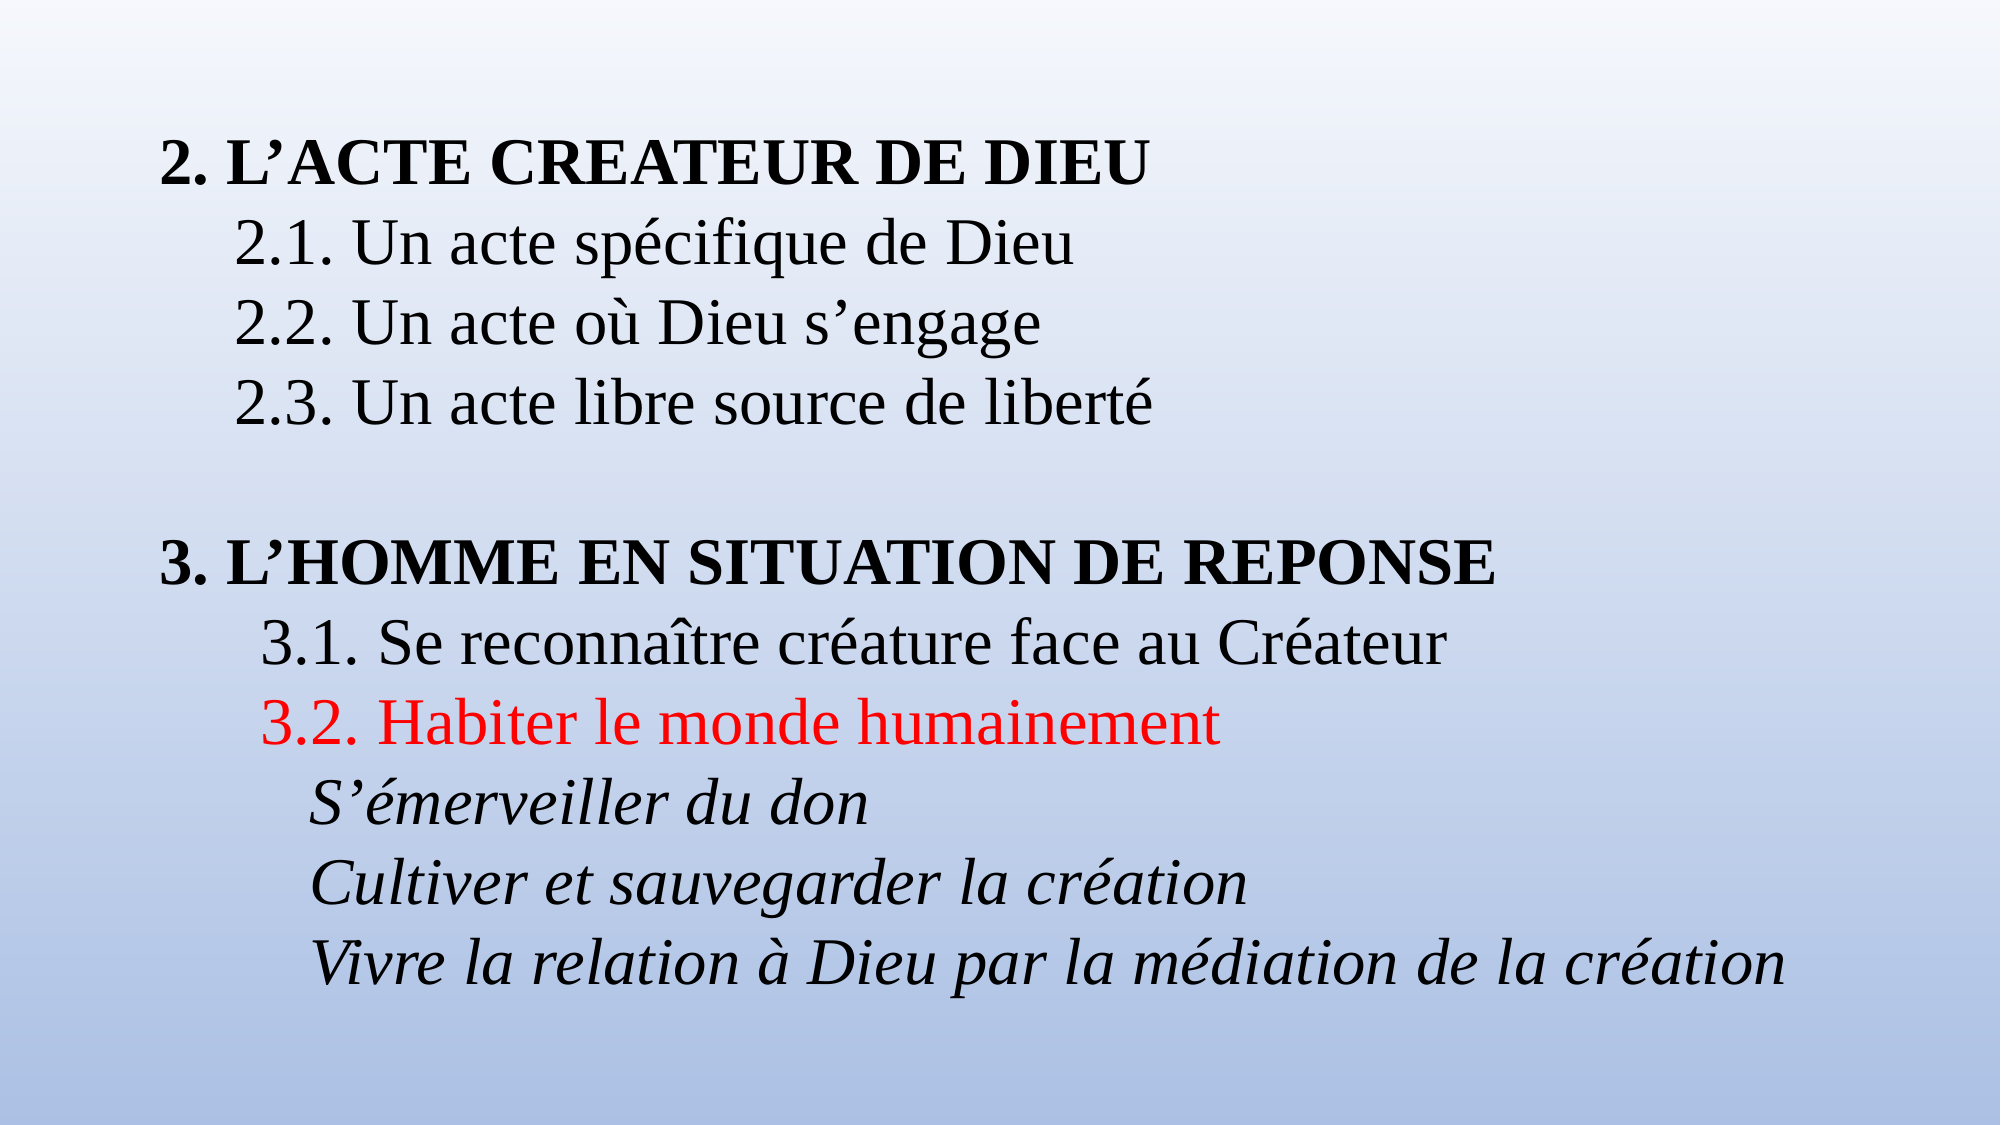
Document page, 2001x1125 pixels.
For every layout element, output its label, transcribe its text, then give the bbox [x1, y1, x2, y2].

text_box 2. L’ACTE CREATEUR DE DIEU 2.1. Un acte spécifique de Dieu 2.2. Un acte où Dieu s’engage 2.3. Un acte libre source de liberté 3. L’HOMME EN SITUATION DE REPONSE 3.1. Se reconnaître créature face au Créateur 3.2. Habiter le monde humainement S’émerveiller du don Cultiver et sauvegarder la création Vivre la relation à Dieu par la médiation de la création [144, 110, 1855, 1005]
